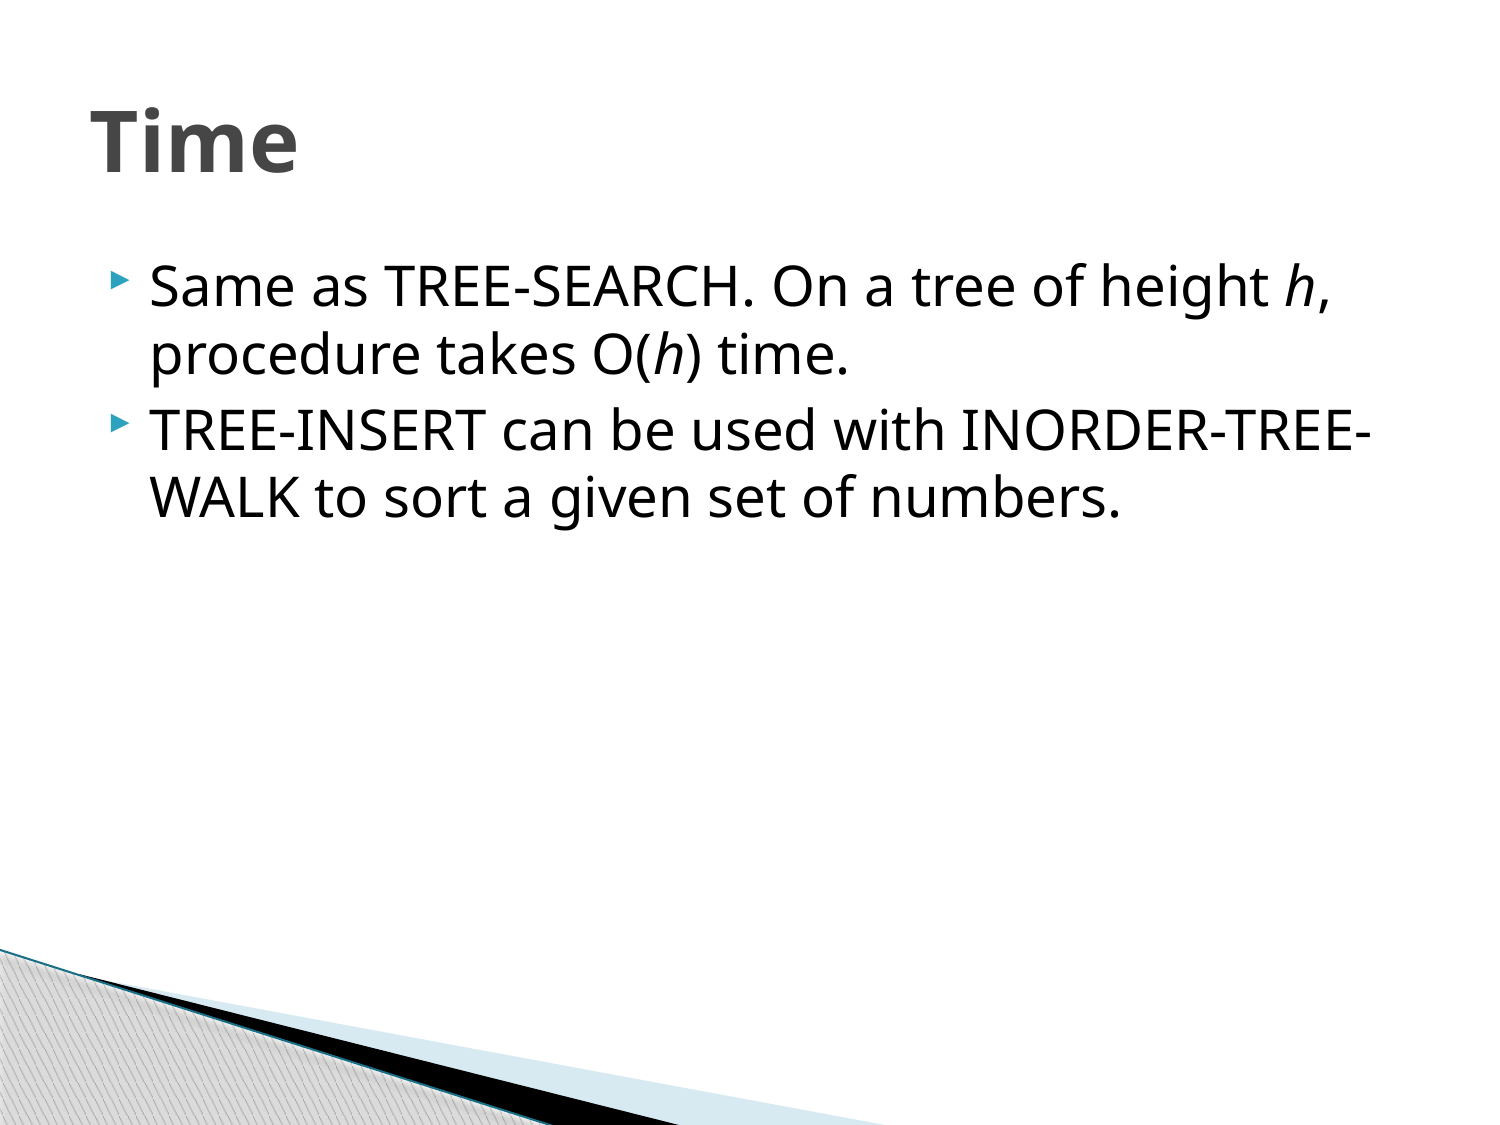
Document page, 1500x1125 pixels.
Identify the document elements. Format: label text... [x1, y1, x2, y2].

list Same as TREE-SEARCH. On a tree of height h, procedure takes O(h) time. TREE-INSERT can be used with INORDER-TREE-WALK to sort a given set of numbers. [75, 243, 1425, 986]
title Time [75, 45, 1425, 233]
